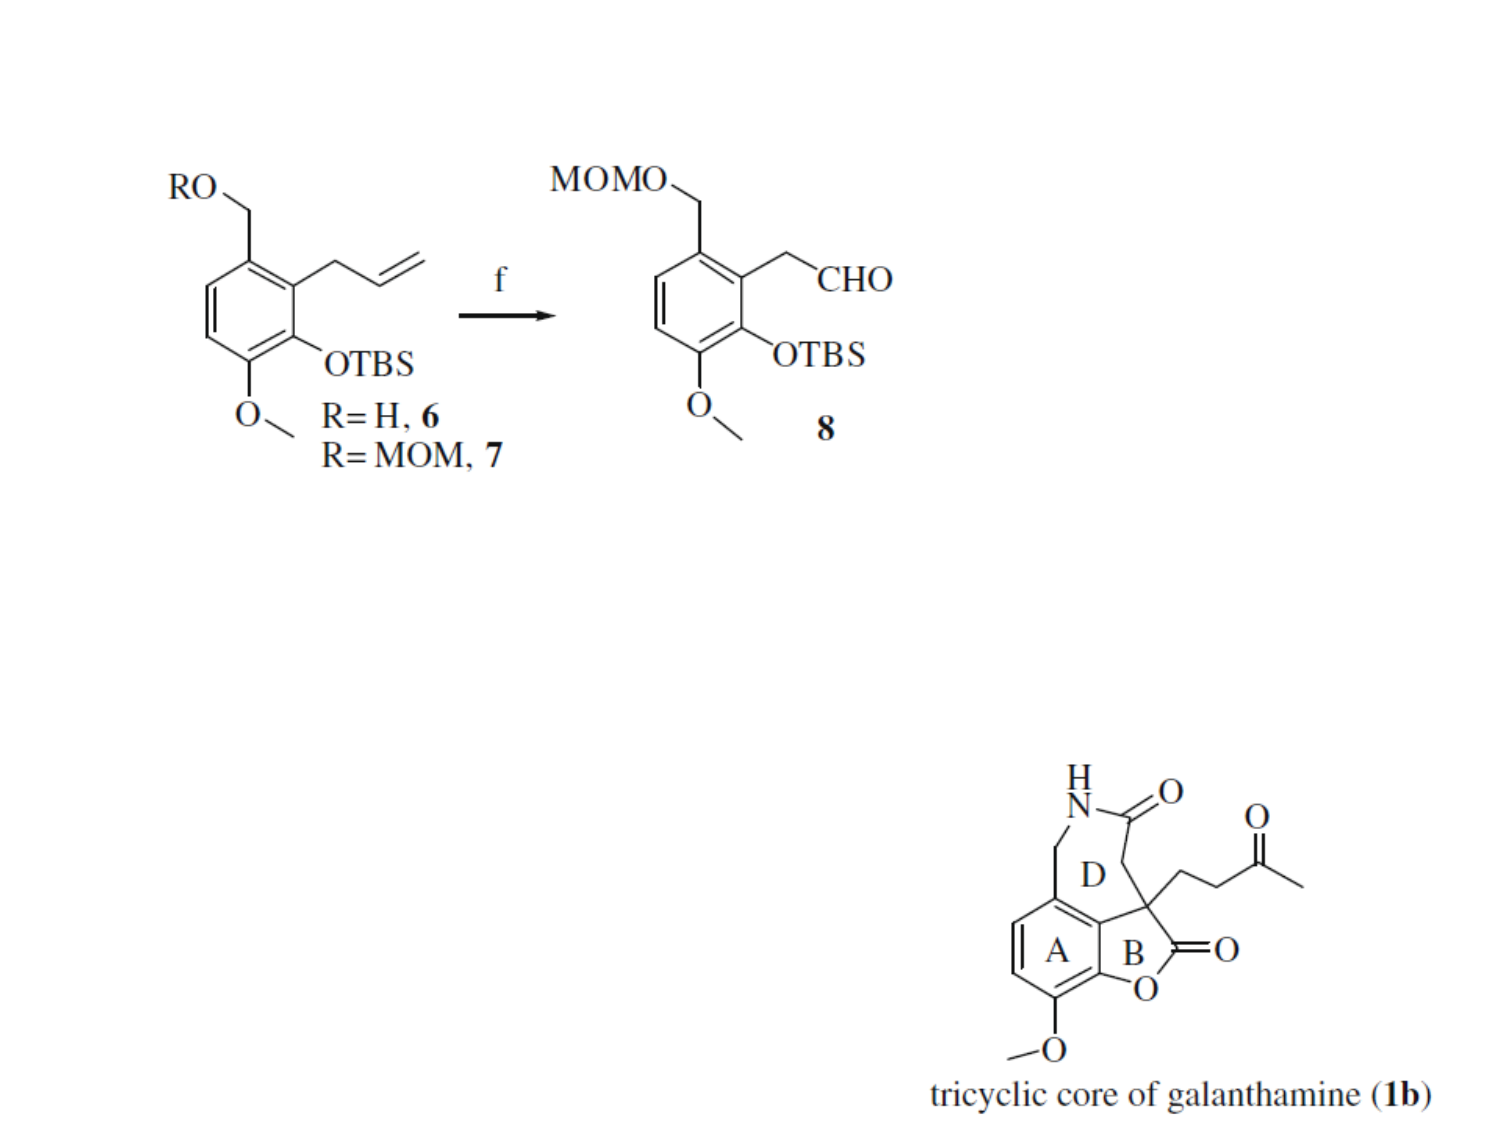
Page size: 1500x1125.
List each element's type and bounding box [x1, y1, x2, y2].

picture [910, 746, 1500, 1125]
picture [137, 149, 898, 483]
